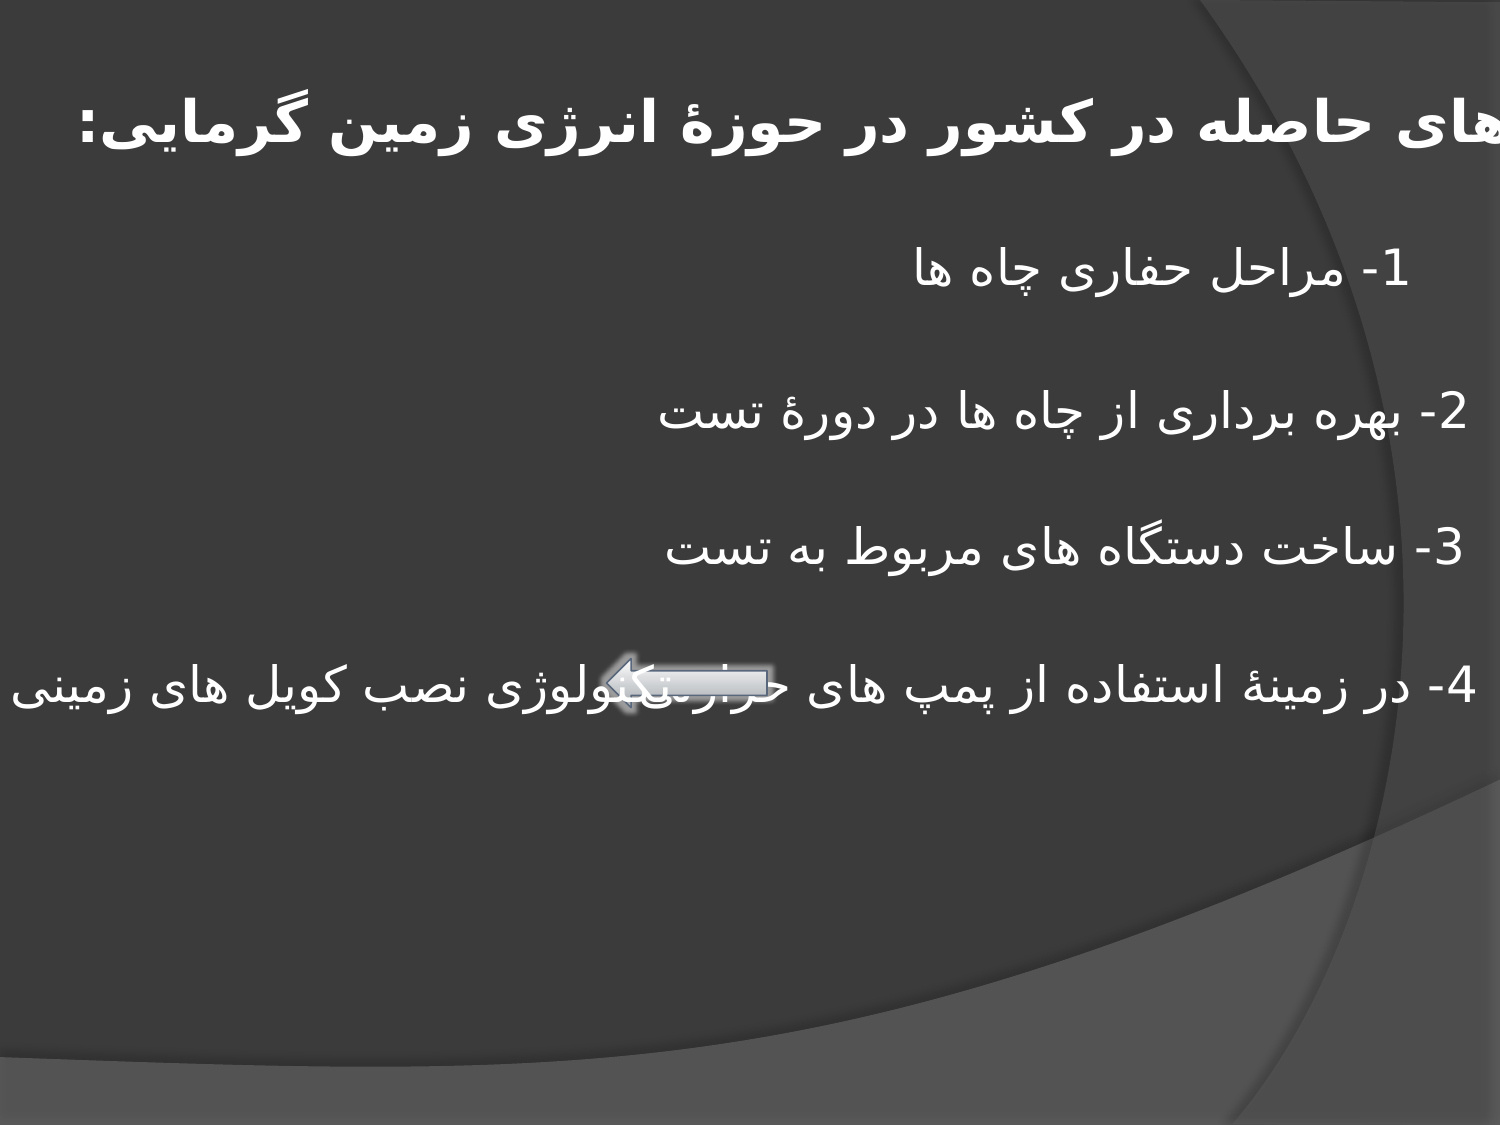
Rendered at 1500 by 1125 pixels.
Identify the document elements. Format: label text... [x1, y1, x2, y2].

text_box [688, 669, 768, 697]
text_box 1- مراحل حفاری چاه ها [897, 228, 1427, 303]
text_box 3- ساخت دستگاه های مربوط به تست [649, 507, 1480, 582]
text_box تکنولوژی نصب کویل های زمینی [0, 645, 688, 720]
text_box 2- بهره برداری از چاه ها در دورۀ تست [642, 371, 1485, 446]
text_box توانمندی های حاصله در کشور در حوزۀ انرژی زمین گرمایی: [61, 77, 1500, 162]
text_box 4- در زمینۀ استفاده از پمپ های حرارتی [688, 645, 1493, 720]
